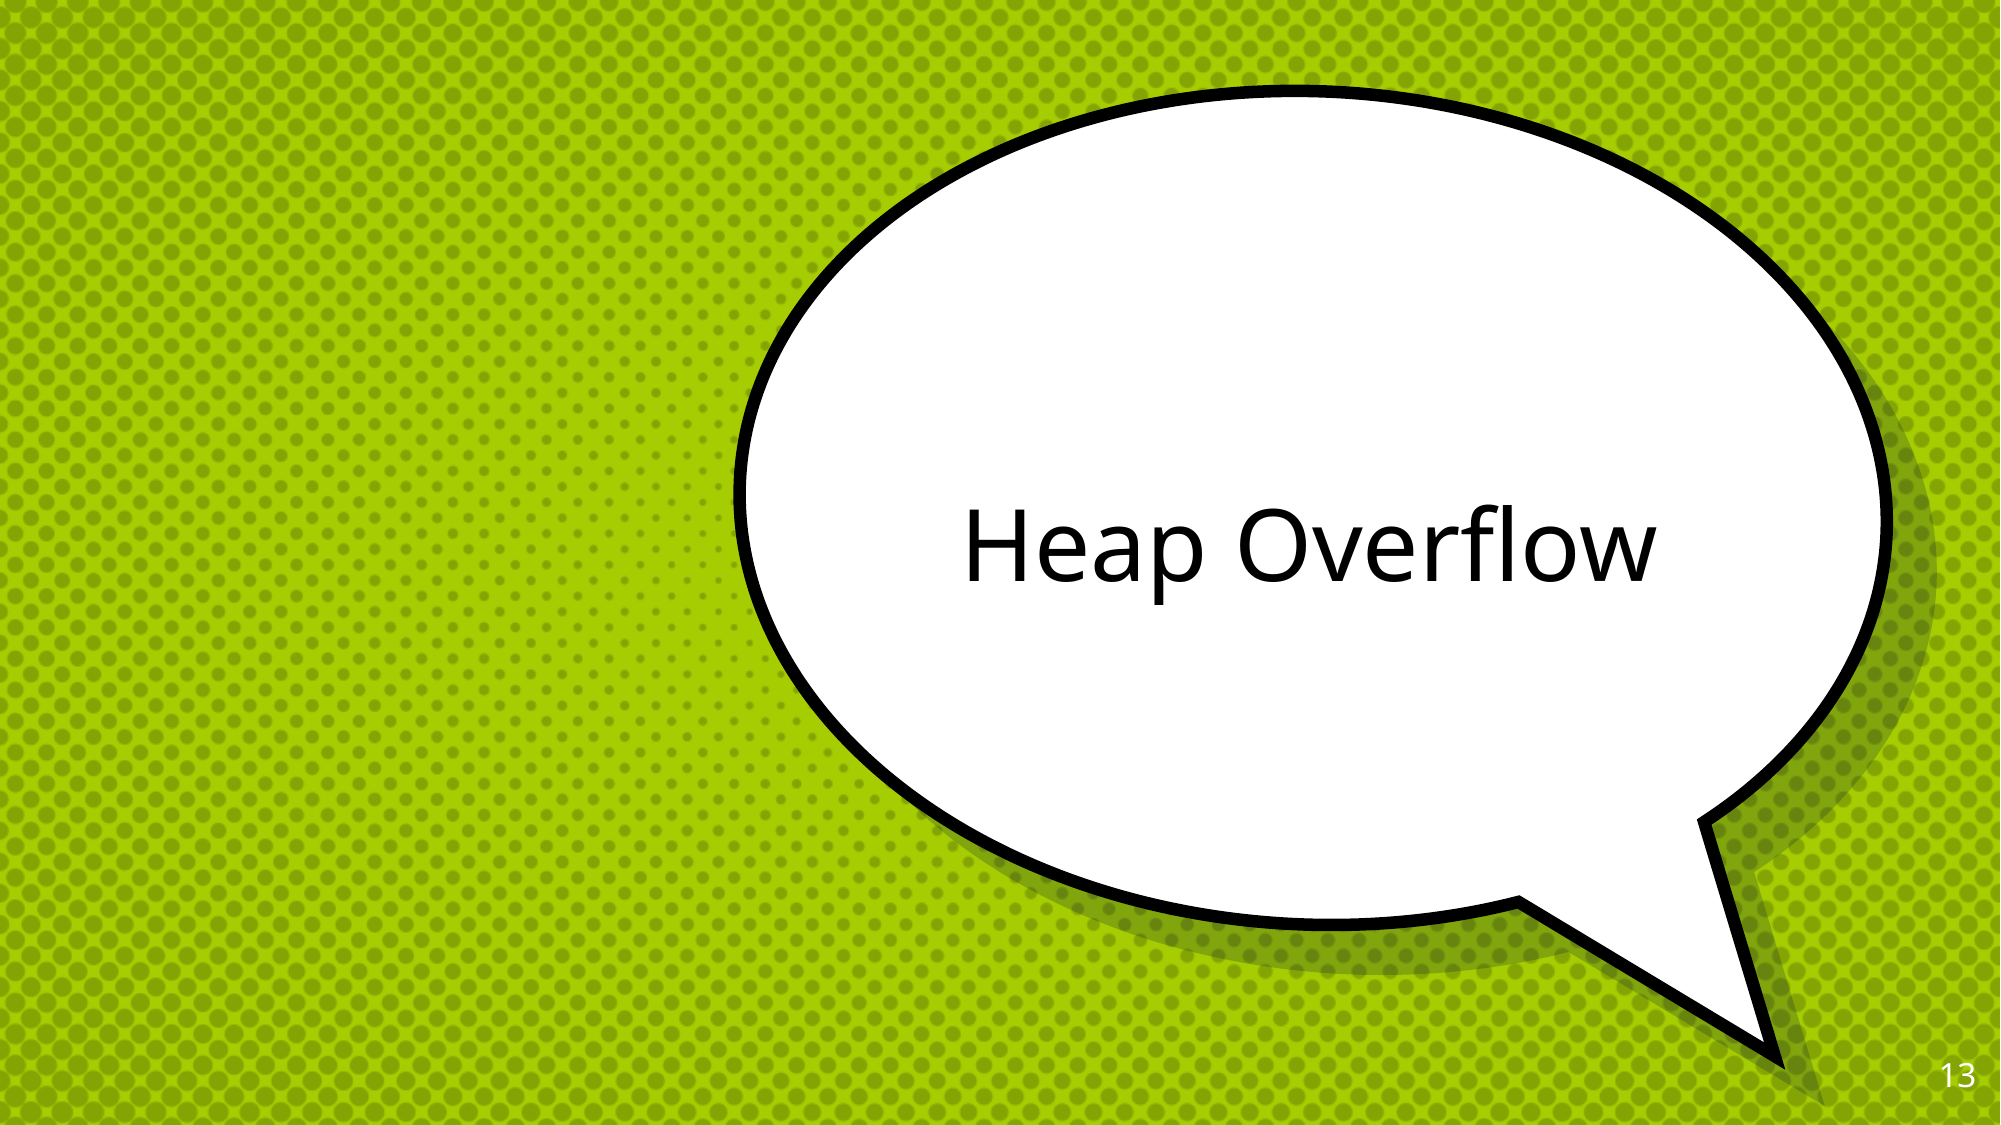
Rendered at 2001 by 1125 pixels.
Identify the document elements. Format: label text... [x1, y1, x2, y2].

slide_number 12 [1871, 1038, 1992, 1125]
title Heap Overflow [896, 362, 1721, 617]
